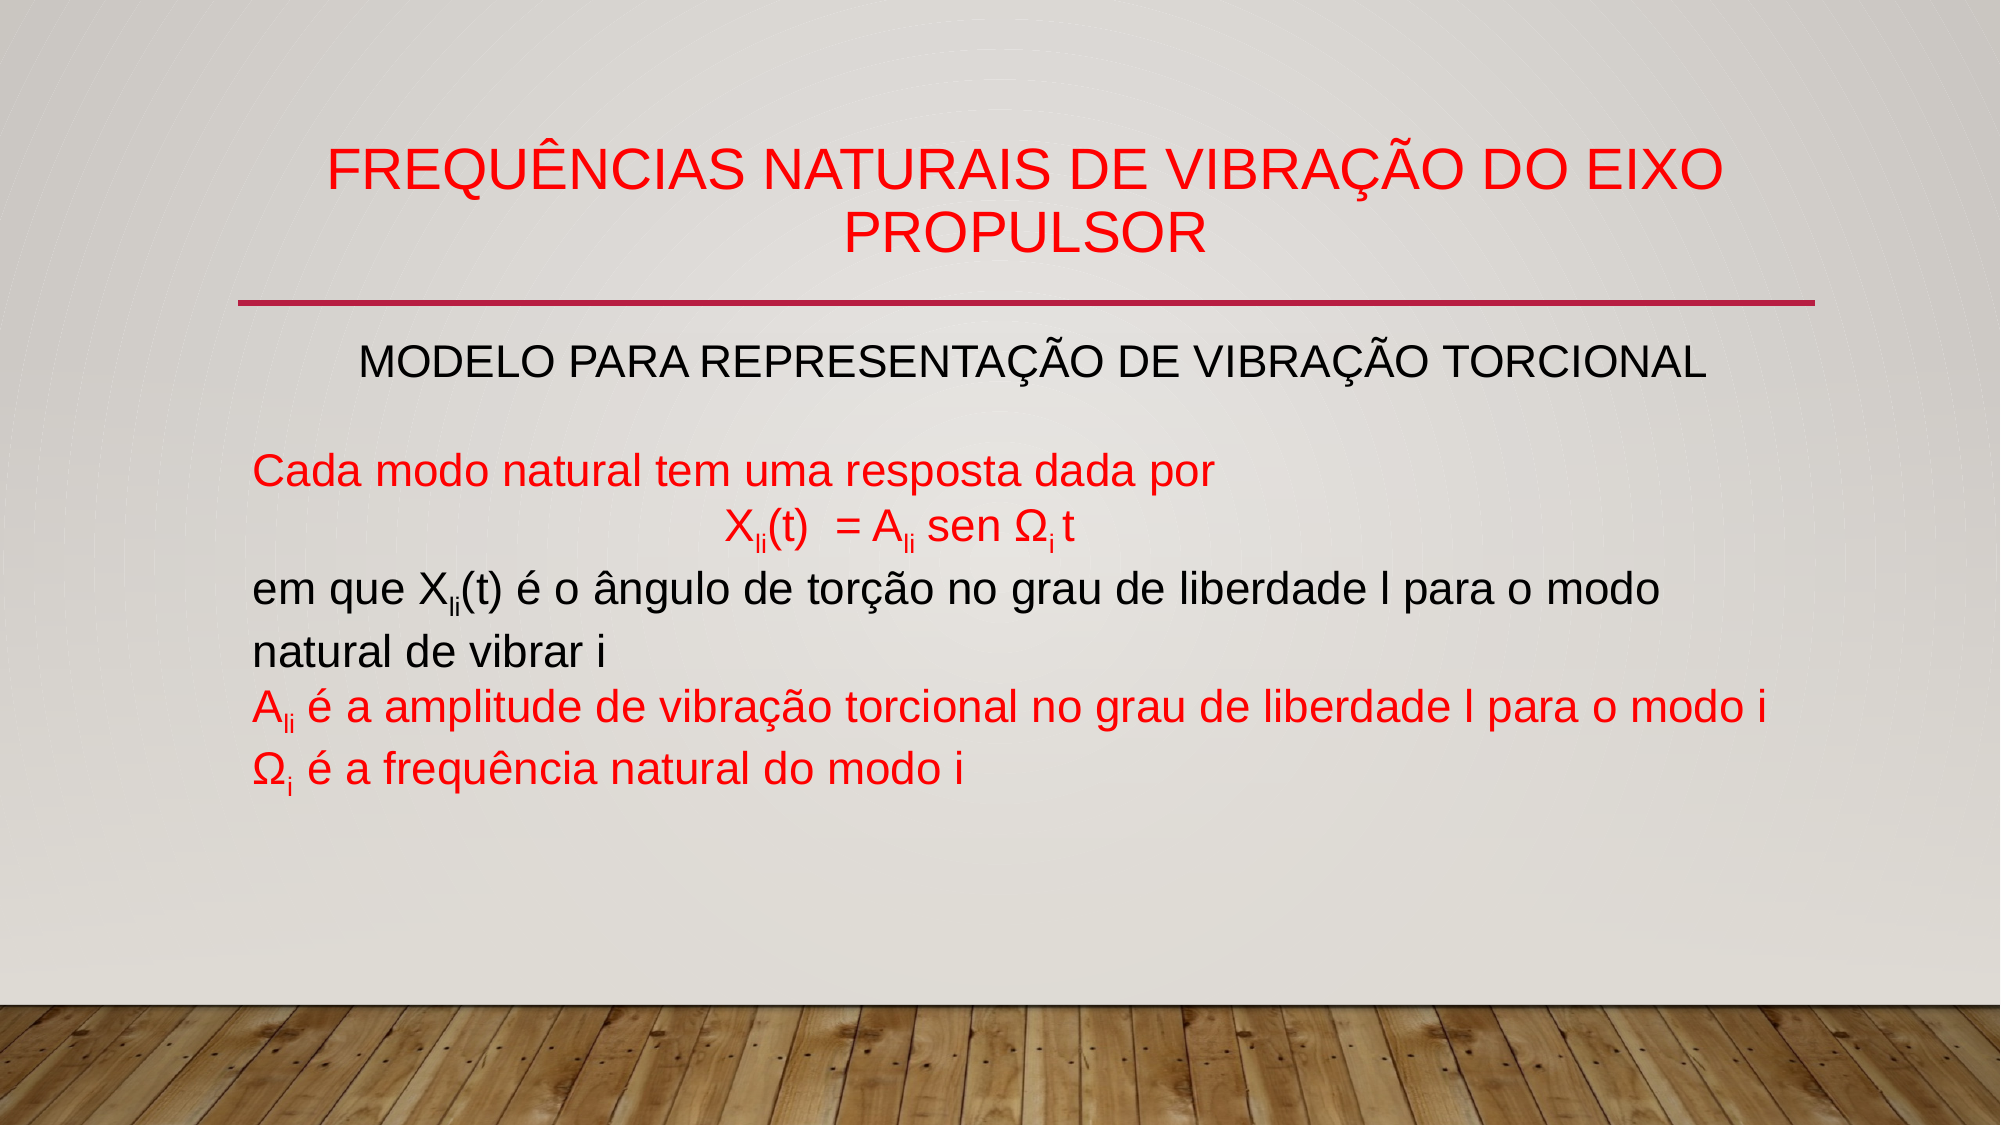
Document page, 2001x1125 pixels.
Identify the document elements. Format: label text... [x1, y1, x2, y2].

picture [0, 1005, 2000, 1125]
text_box MODELO PARA REPRESENTAÇÃO DE VIBRAÇÃO TORCIONAL Cada modo natural tem uma resposta dada por Xli(t) = Ali sen Ωi t em que Xli(t) é o ângulo de torção no grau de liberdade l para o modo natural de vibrar i Ali é a amplitude de vibração torcional no grau de liberdade l para o modo i Ωi é a frequência natural do modo i [238, 323, 1829, 864]
title FREQUÊNCIAS NATURAIS DE VIBRAÇÃO DO EIXO PROPULSOR [238, 131, 1814, 305]
